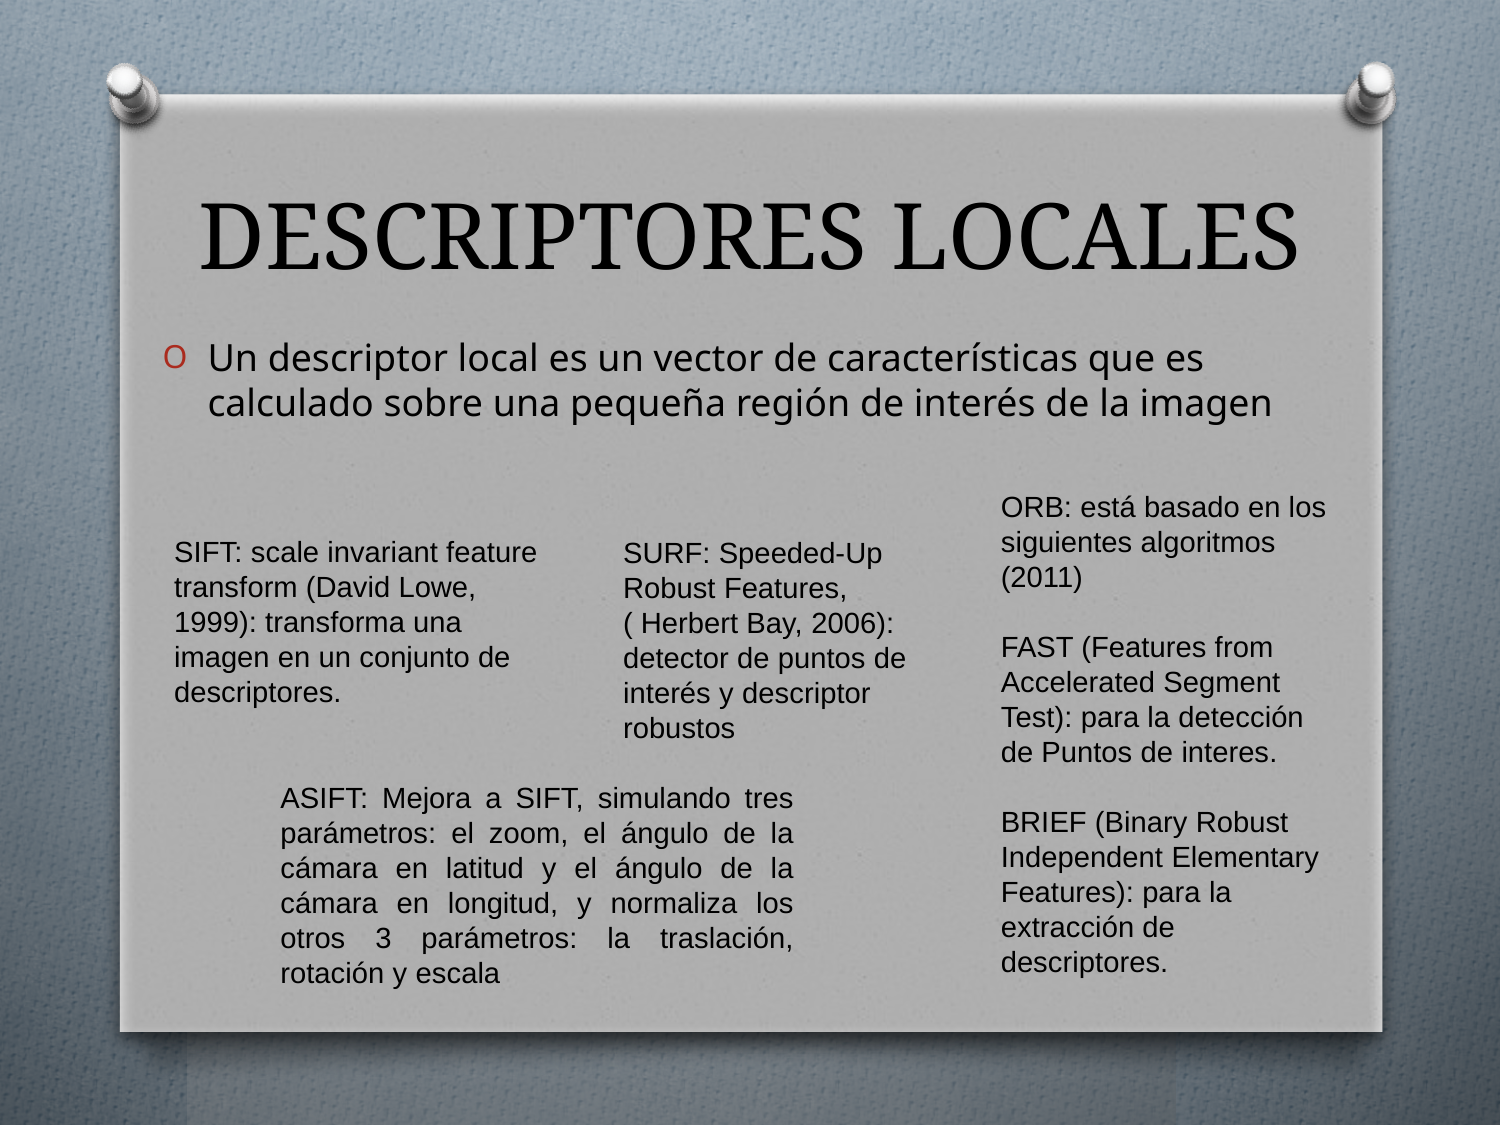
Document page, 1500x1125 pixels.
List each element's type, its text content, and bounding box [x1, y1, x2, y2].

text_box ORB: está basado en los siguientes algoritmos (2011) FAST (Features from Accelerated Segment Test): para la detección de Puntos de interes. BRIEF (Binary Robust Independent Elementary Features): para la extracción de descriptores. [986, 481, 1351, 1076]
text_box SURF: Speeded-Up Robust Features, ( Herbert Bay, 2006): detector de puntos de interés y descriptor robustos [608, 527, 951, 752]
picture [1317, 35, 1439, 156]
text_box ASIFT: Mejora a SIFT, simulando tres parámetros: el zoom, el ángulo de la cámara en latitud y el ángulo de la cámara en longitud, y normaliza los otros 3 parámetros: la traslación, rotación y escala [265, 772, 809, 997]
text_box SIFT: scale invariant feature transform (David Lowe, 1999): transforma una imagen en un conjunto de descriptores. [159, 525, 573, 751]
list Un descriptor local es un vector de características que es calculado sobre una pequeña región de interés de la imagen [147, 326, 1353, 461]
title DESCRIPTORES LOCALES [179, 134, 1323, 326]
picture [75, 29, 198, 153]
